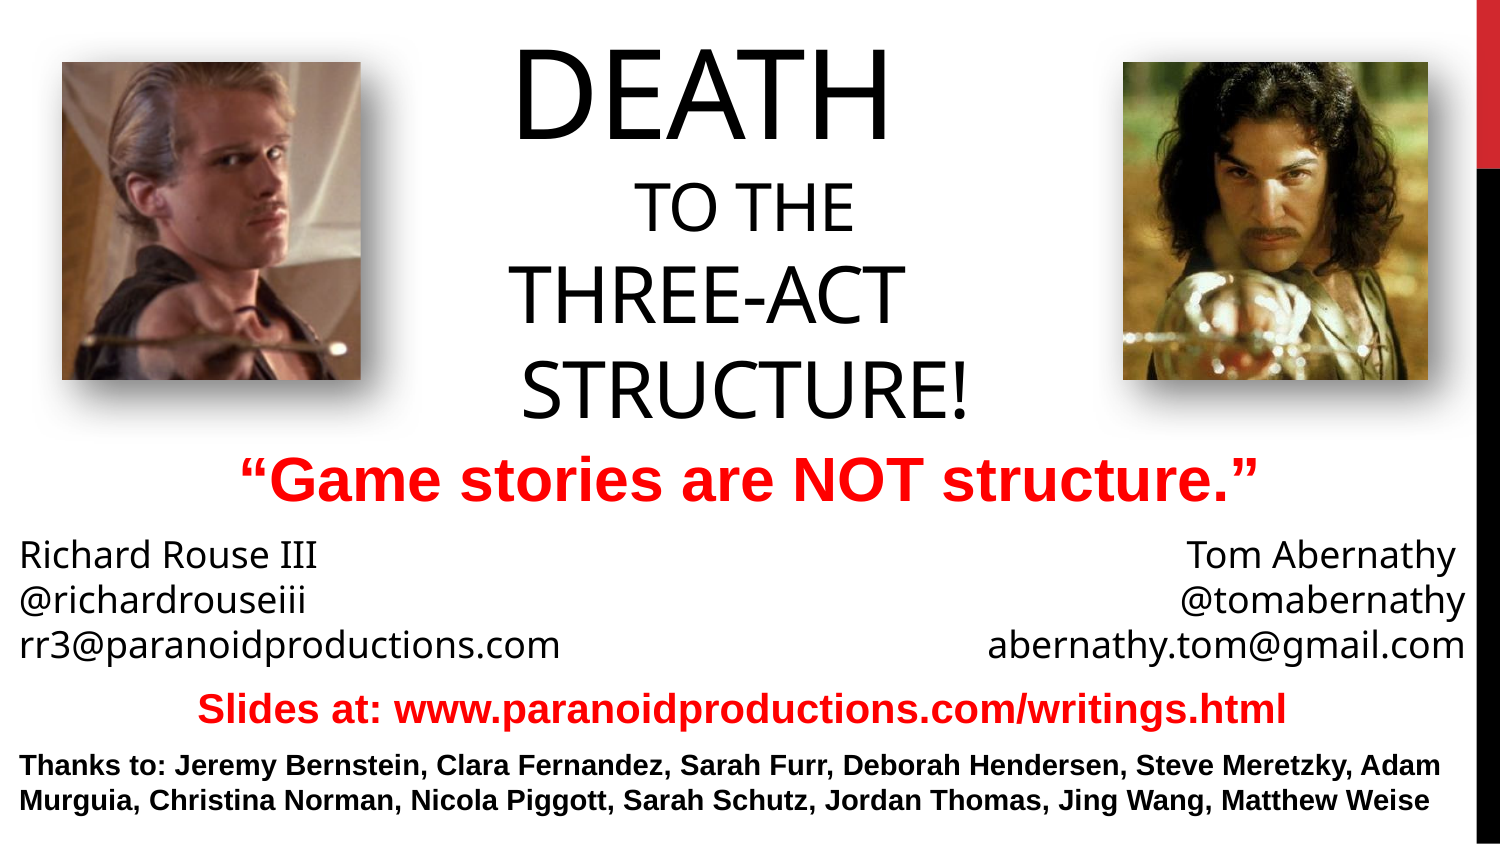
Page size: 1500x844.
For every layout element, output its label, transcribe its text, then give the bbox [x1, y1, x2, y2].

picture [1122, 61, 1428, 380]
text_box Thanks to: Jeremy Bernstein, Clara Fernandez, Sarah Furr, Deborah Hendersen, Steve Meretzky, Adam Murguia, Christina Norman, Nicola Piggott, Sarah Schutz, Jordan Thomas, Jing Wang, Matthew Weise [4, 740, 1473, 844]
text_box “Game stories are NOT structure.” [0, 431, 1500, 551]
text_box Slides at: www.paranoidproductions.com/writings.html [4, 674, 1481, 740]
text_box DEATH to the Three-Act Structure! [360, 0, 1131, 431]
picture [61, 61, 362, 380]
text_box Tom Abernathy @tomabernathy abernathy.tom@gmail.com [720, 551, 1481, 674]
text_box Richard Rouse III @richardrouseiii rr3@paranoidproductions.com [4, 551, 664, 674]
